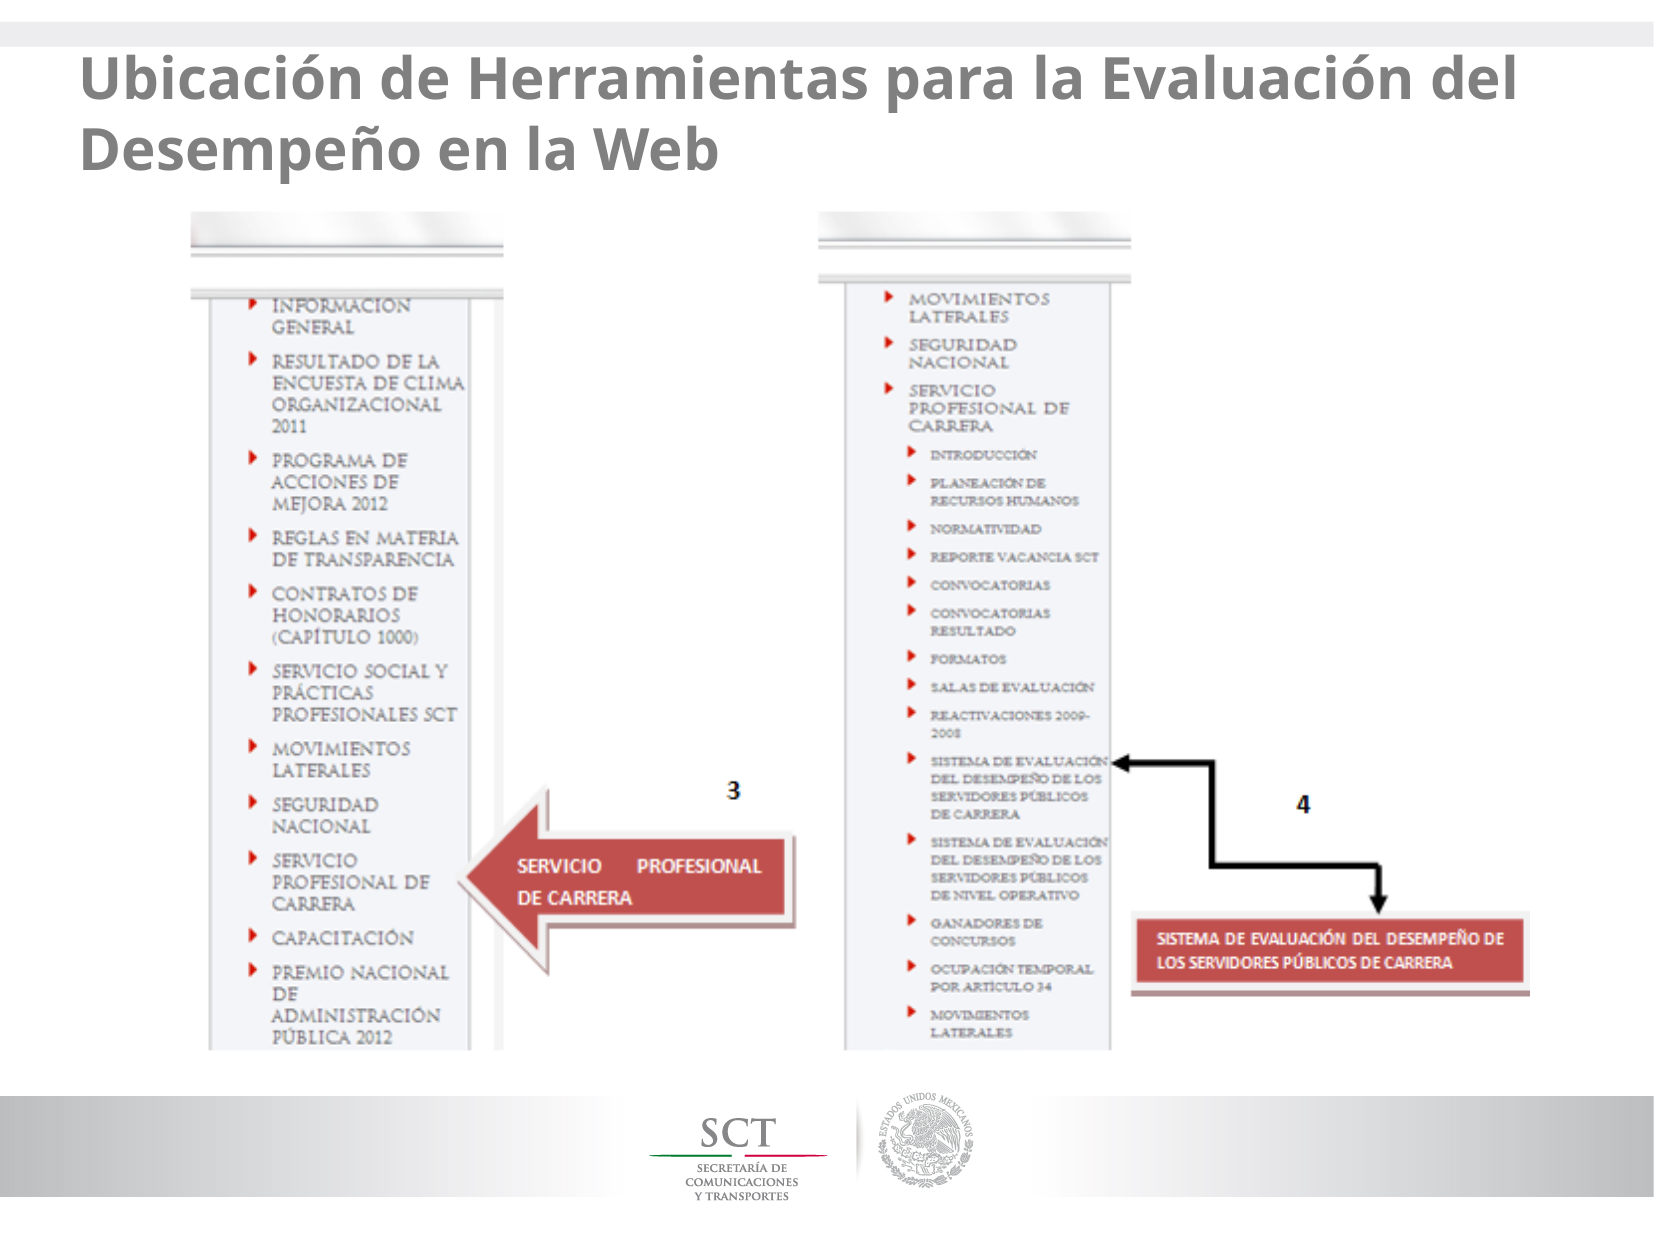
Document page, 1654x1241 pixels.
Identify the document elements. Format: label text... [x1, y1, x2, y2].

picture [0, 0, 1654, 1240]
text_box Ubicación de Herramientas para la Evaluación del Desempeño en la Web [63, 34, 1654, 189]
